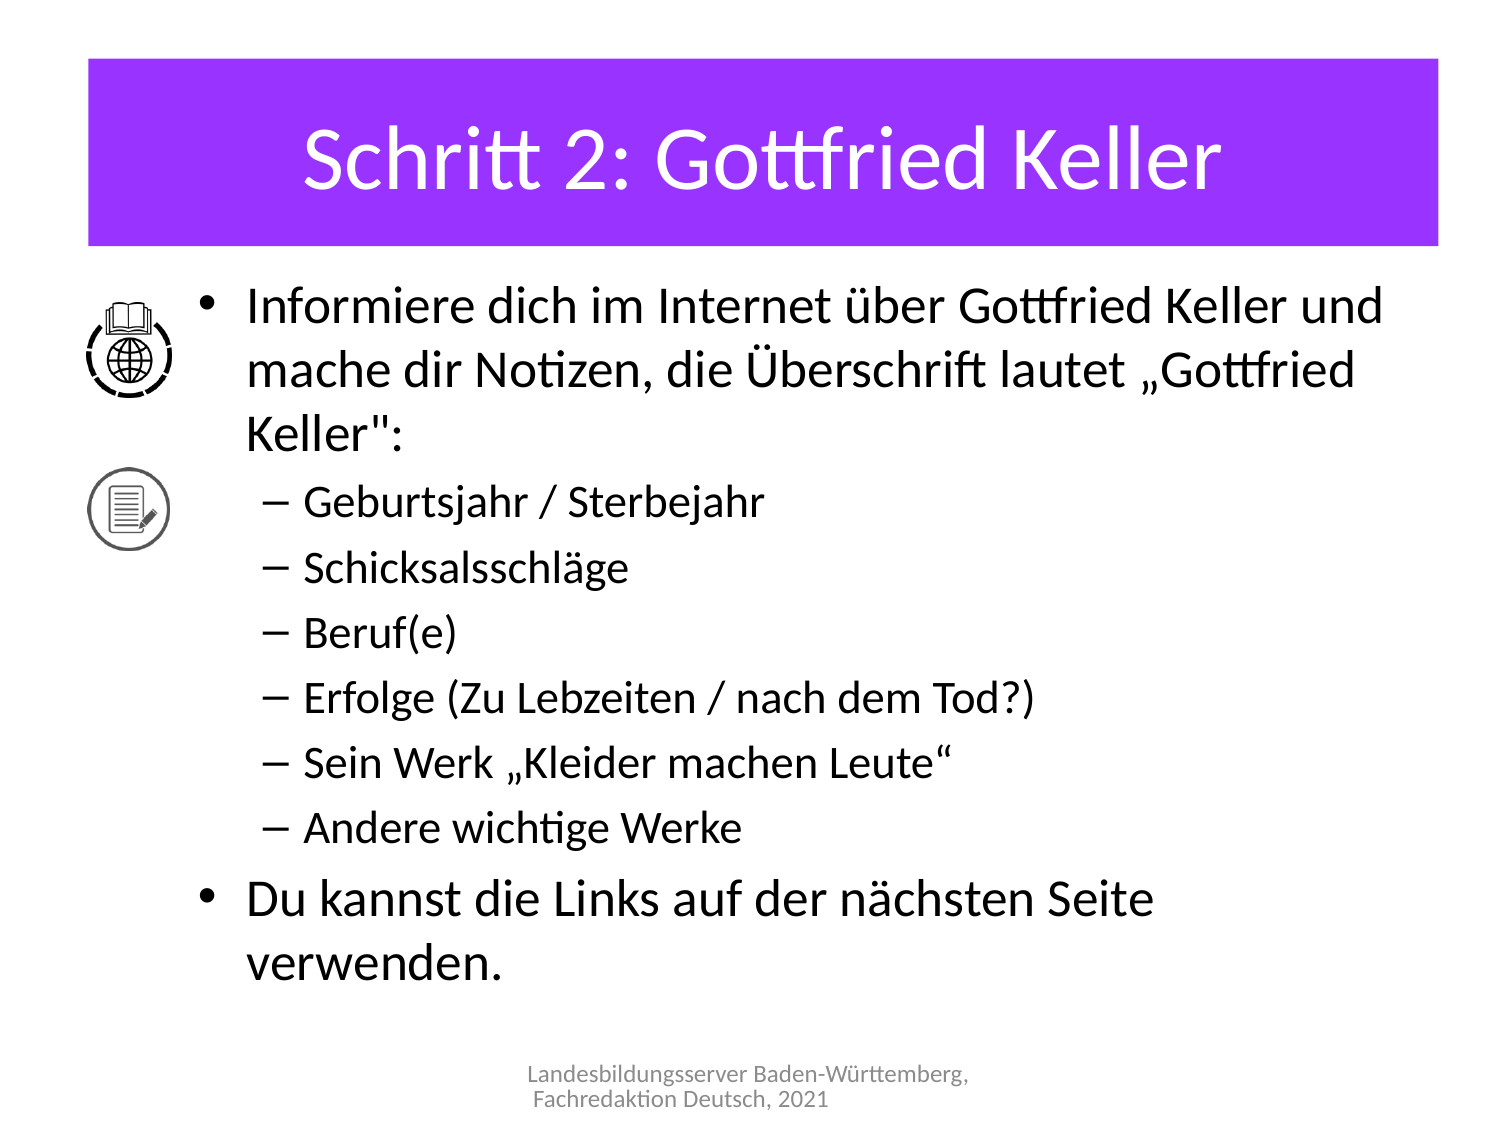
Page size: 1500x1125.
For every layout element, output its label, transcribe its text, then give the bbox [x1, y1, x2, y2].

picture [87, 467, 171, 551]
text_box Schritt 2: Gottfried Keller [88, 58, 1439, 247]
picture [86, 302, 172, 398]
footer Landesbildungsserver Baden-Württemberg, Fachredaktion Deutsch, 2021 [512, 1042, 988, 1103]
list Informiere dich im Internet über Gottfried Keller und mache dir Notizen, die Überschrift lautet „Gottfried Keller": Geburtsjahr / Sterbejahr Schicksalsschläge Beruf(e) Erfolge (Zu Lebzeiten / nach dem Tod?) Sein Werk „Kleider machen Leute“ Andere wichtige Werke Du kannst die Links auf der nächsten Seite verwenden. [183, 262, 1425, 1005]
